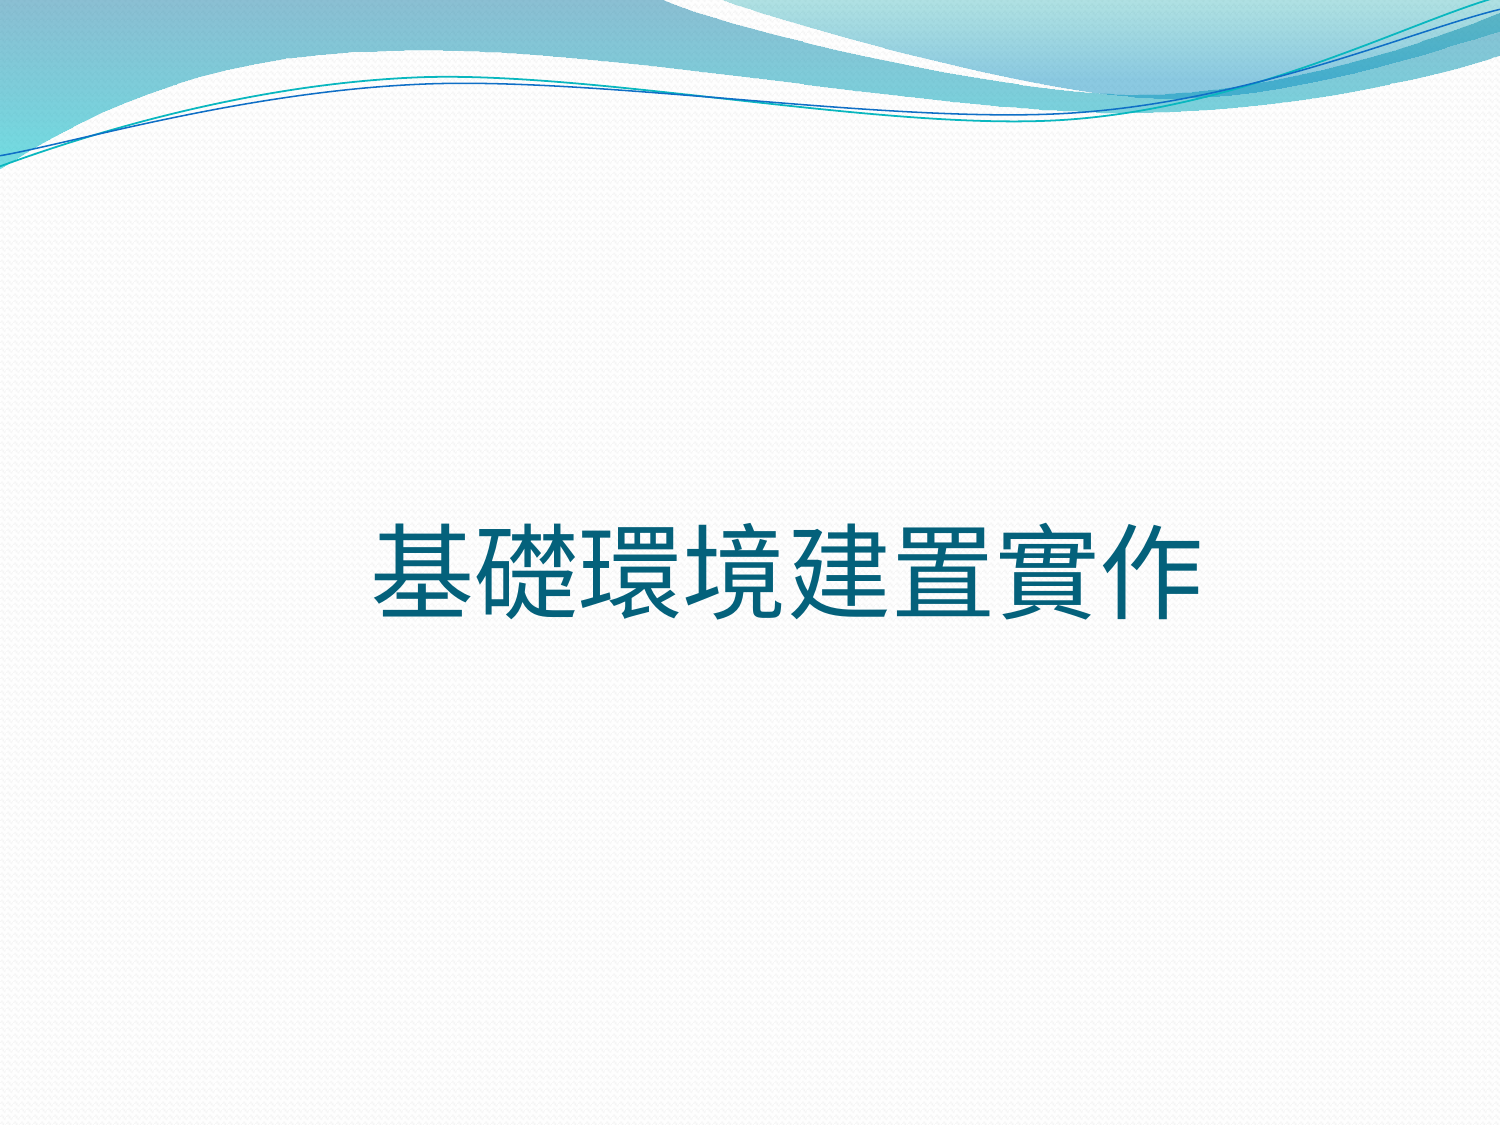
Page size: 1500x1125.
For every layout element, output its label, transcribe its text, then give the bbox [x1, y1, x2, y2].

title 基礎環境建置實作 [112, 444, 1463, 632]
